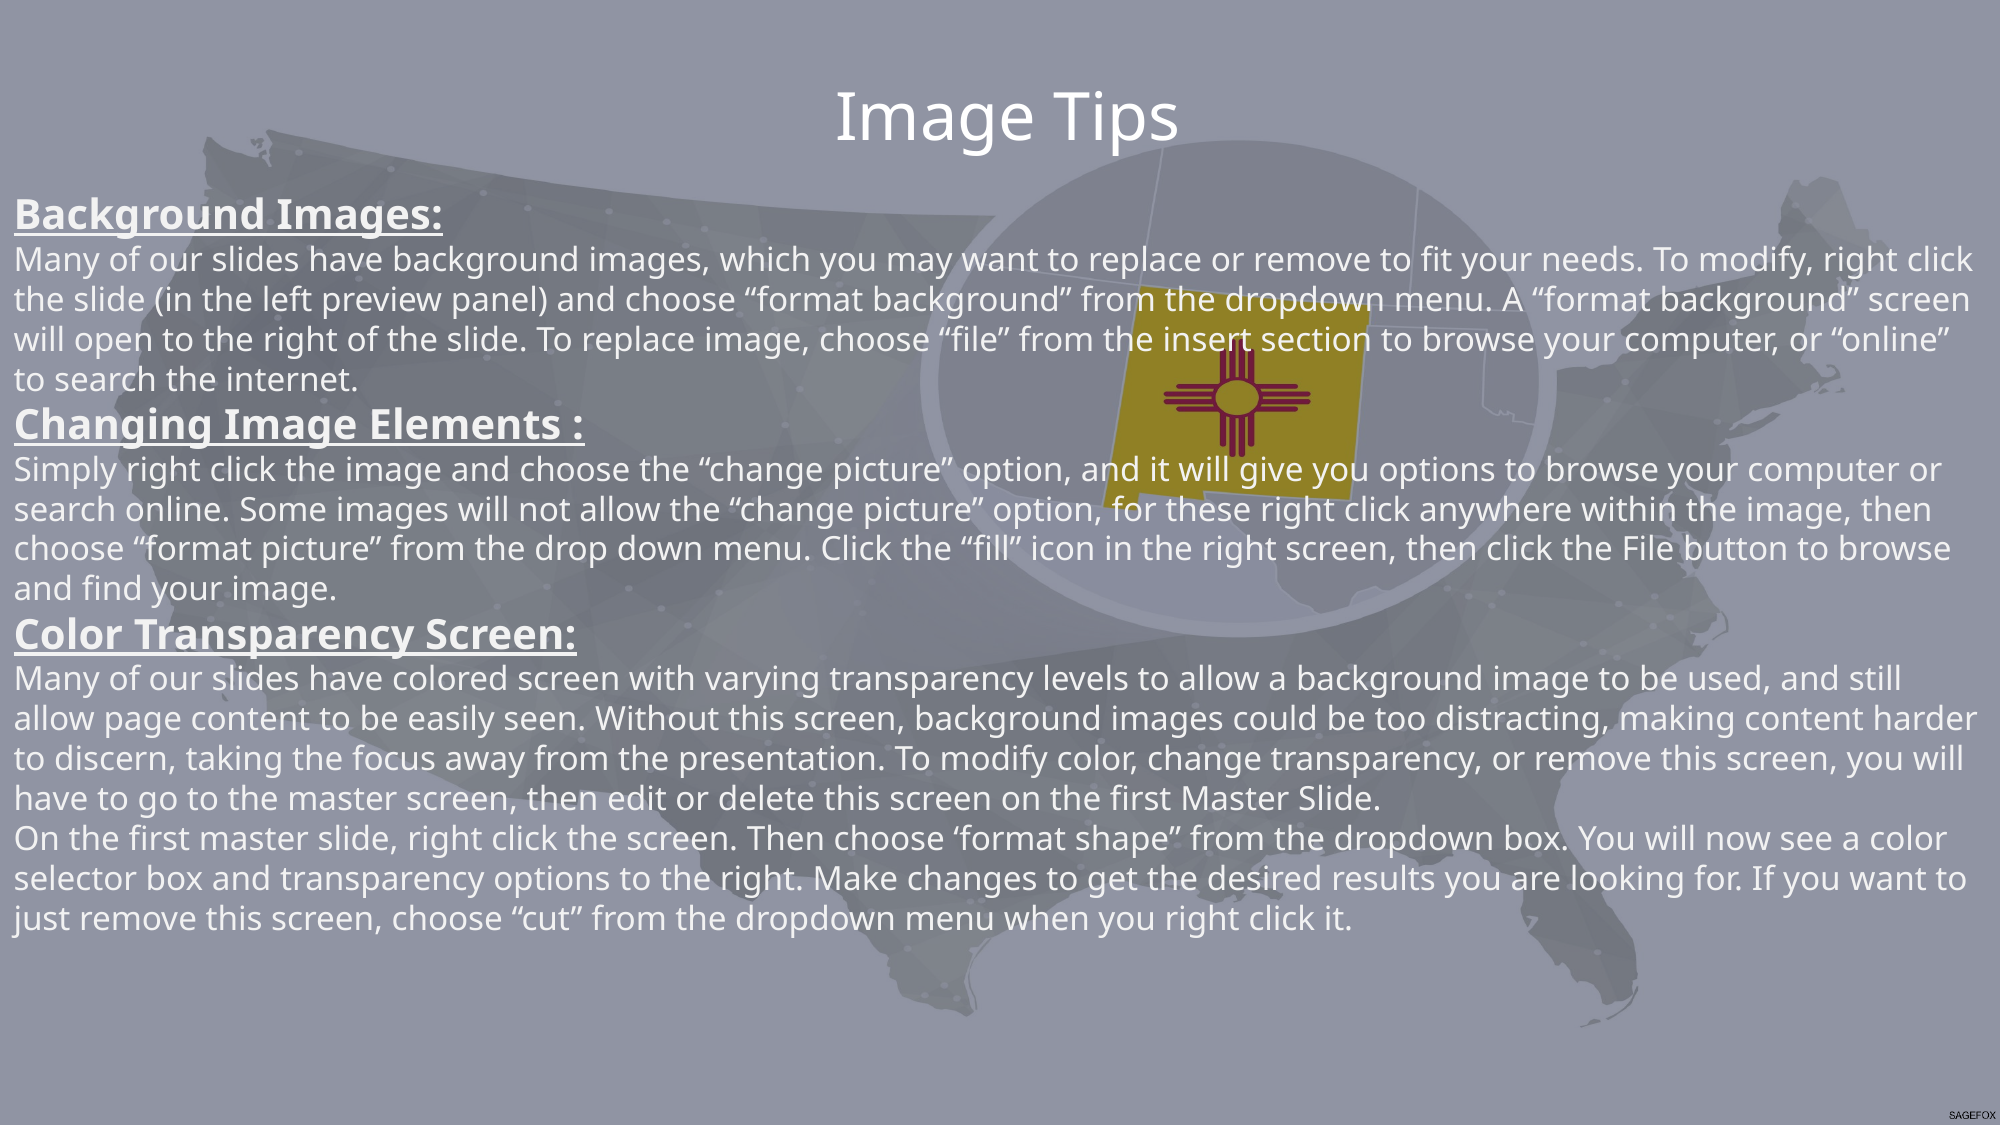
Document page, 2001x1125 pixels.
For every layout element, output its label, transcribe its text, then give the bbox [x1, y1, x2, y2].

text_box Background Images: Many of our slides have background images, which you may want to replace or remove to fit your needs. To modify, right click the slide (in the left preview panel) and choose “format background” from the dropdown menu. A “format background” screen will open to the right of the slide. To replace image, choose “file” from the insert section to browse your computer, or “online” to search the internet. Changing Image Elements : Simply right click the image and choose the “change picture” option, and it will give you options to browse your computer or search online. Some images will not allow the “change picture” option, for these right click anywhere within the image, then choose “format picture” from the drop down menu. Click the “fill” icon in the right screen, then click the File button to browse and find your image. Color Transparency Screen: Many of our slides have colored screen with varying transparency levels to allow a background image to be used, and still allow page content to be easily seen. Without this screen, background images could be too distracting, making content harder to discern, taking the focus away from the presentation. To modify color, change transparency, or remove this screen, you will have to go to the master screen, then edit or delete this screen on the first Master Slide. On the first master slide, right click the screen. Then choose ‘format shape” from the dropdown box. You will now see a color selector box and transparency options to the right. Make changes to get the desired results you are looking for. If you want to just remove this screen, choose “cut” from the dropdown menu when you right click it. [0, 0, 2000, 1125]
title Image Tips [597, 59, 1420, 177]
